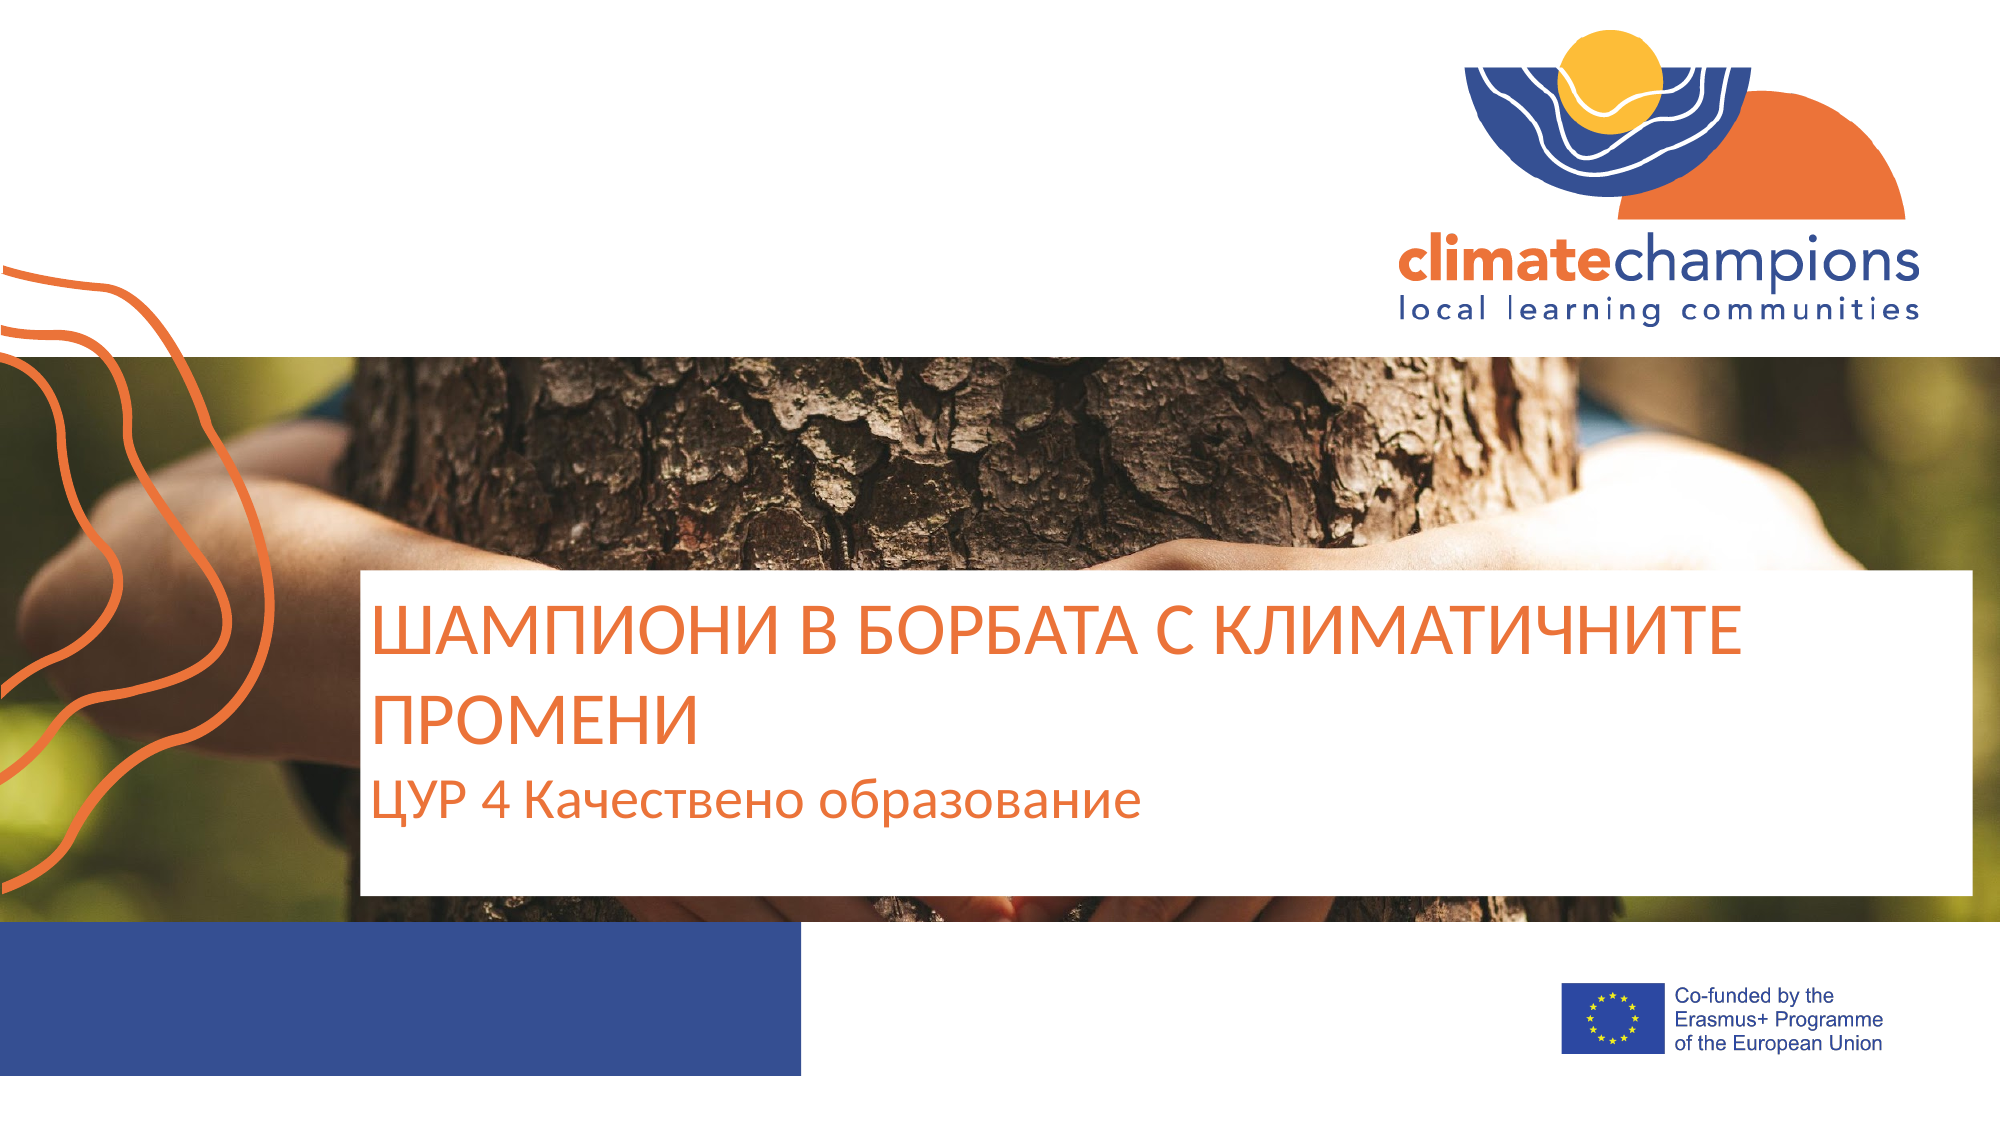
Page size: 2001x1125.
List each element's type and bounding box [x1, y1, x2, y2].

text_box [0, 442, 452, 718]
picture [1561, 983, 1889, 1059]
picture [1379, 10, 1938, 346]
picture [0, 357, 2000, 923]
